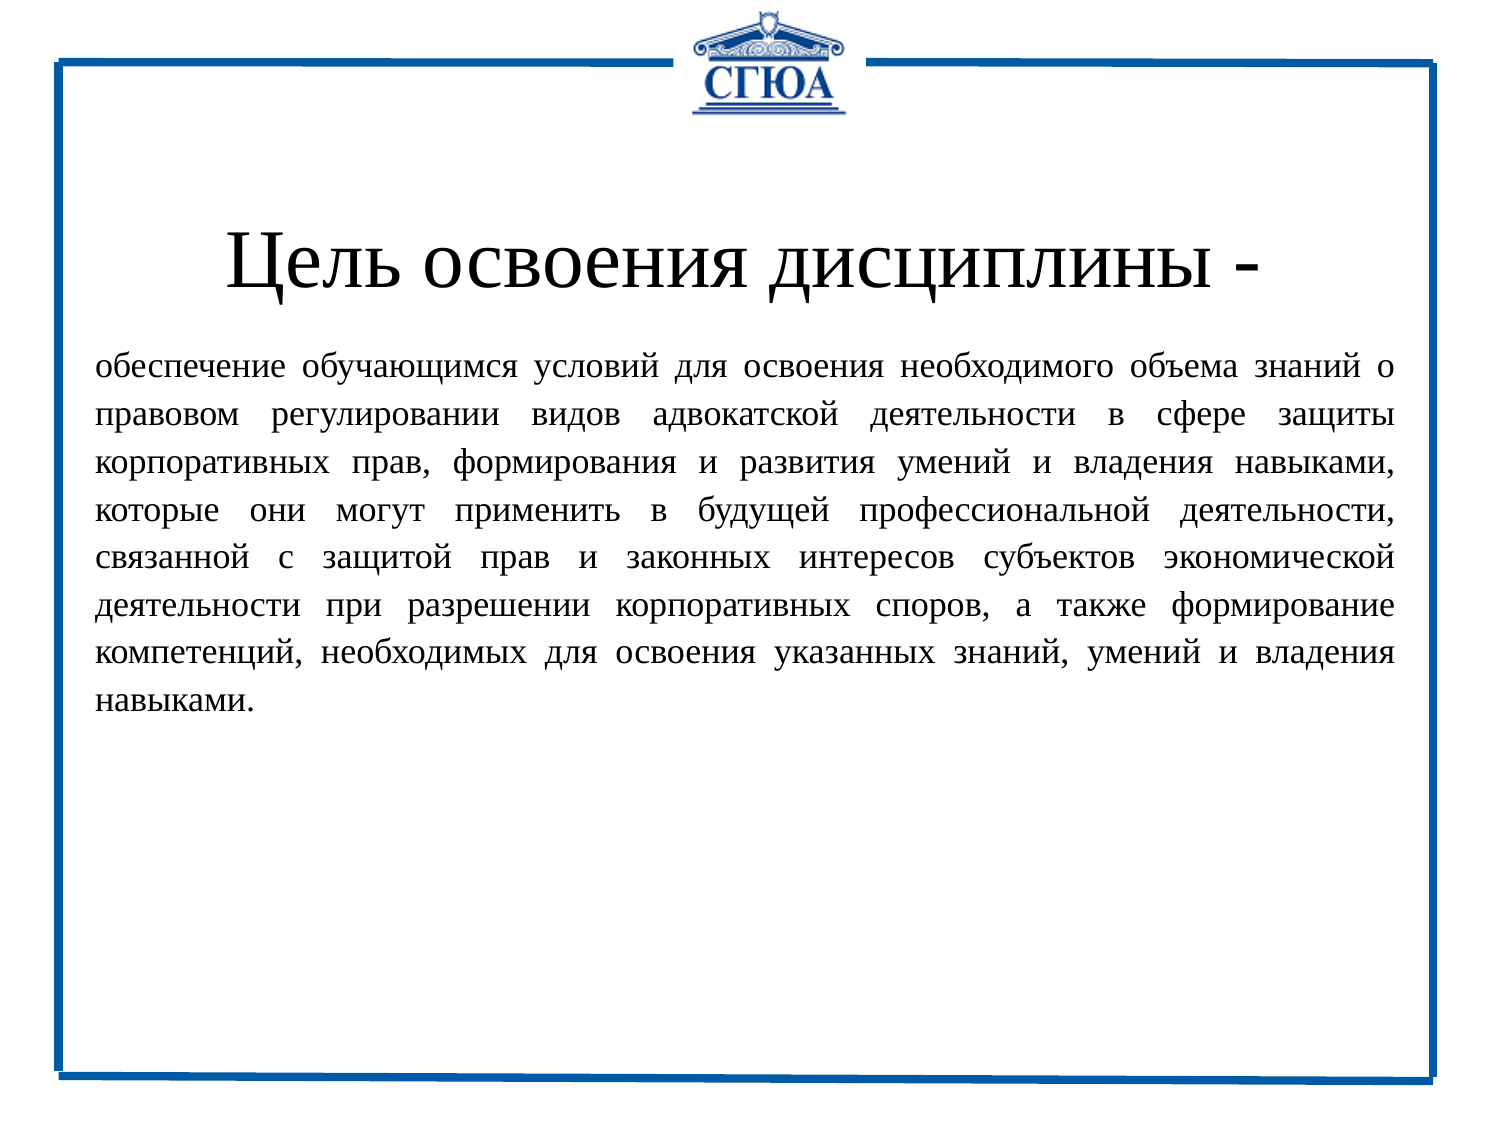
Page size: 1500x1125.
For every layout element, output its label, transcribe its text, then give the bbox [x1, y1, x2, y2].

title Цель освоения дисциплины - [118, 185, 1412, 330]
list обеспечение обучающимся условий для освоения необходимого объема знаний о правовом регулировании видов адвокатской деятельности в сфере защиты корпоративных прав, формирования и развития умений и владения навыками, которые они могут применить в будущей профессиональной деятельности, связанной с защитой прав и законных интересов субъектов экономической деятельности при разрешении корпоративных споров, а также формирование компетенций, необходимых для освоения указанных знаний, умений и владения навыками. [79, 330, 1412, 752]
picture [691, 7, 848, 117]
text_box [58, 1075, 1434, 1081]
